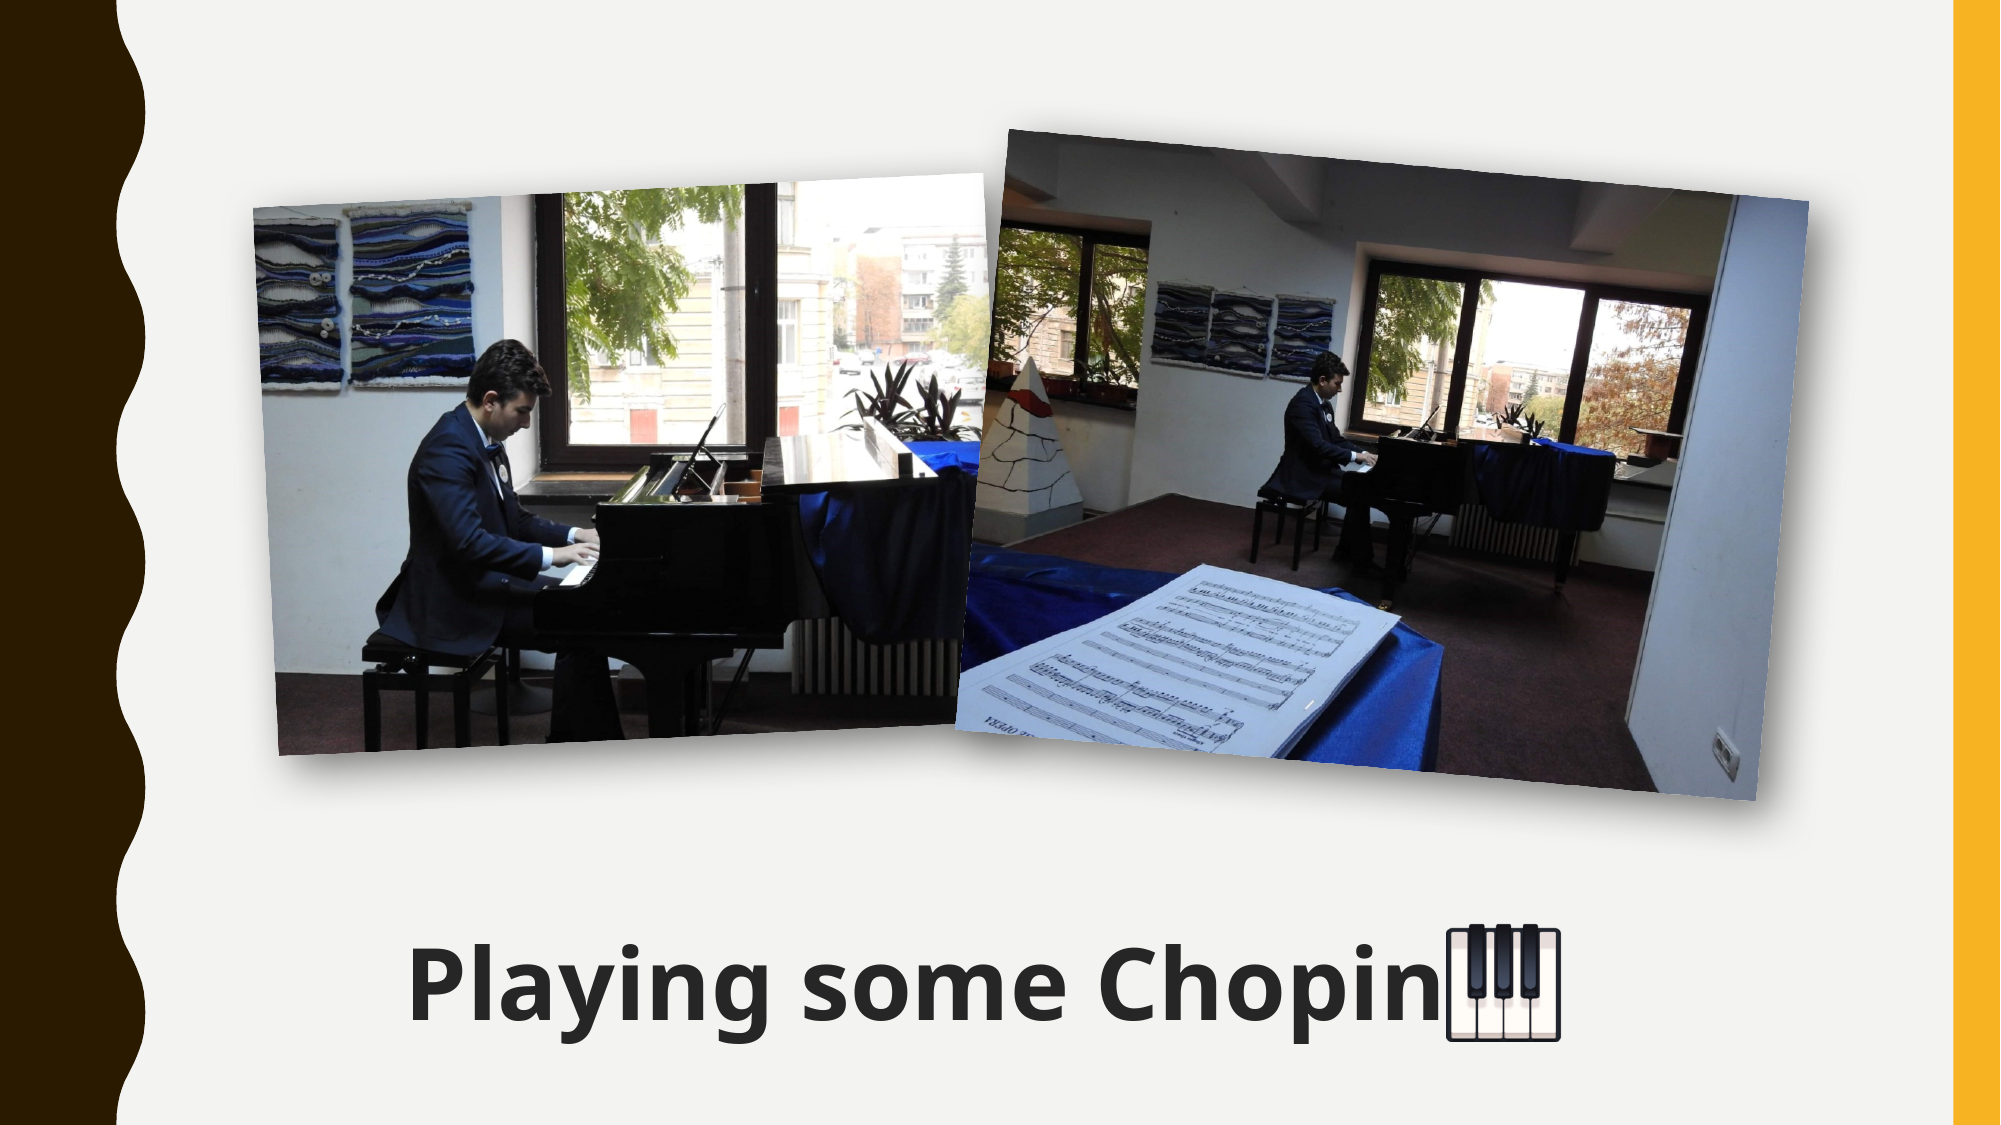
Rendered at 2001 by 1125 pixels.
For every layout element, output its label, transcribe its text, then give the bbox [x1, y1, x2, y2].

picture [253, 129, 1809, 801]
text_box Playing some Chopin [273, 912, 1578, 1048]
picture [1446, 920, 1568, 1042]
